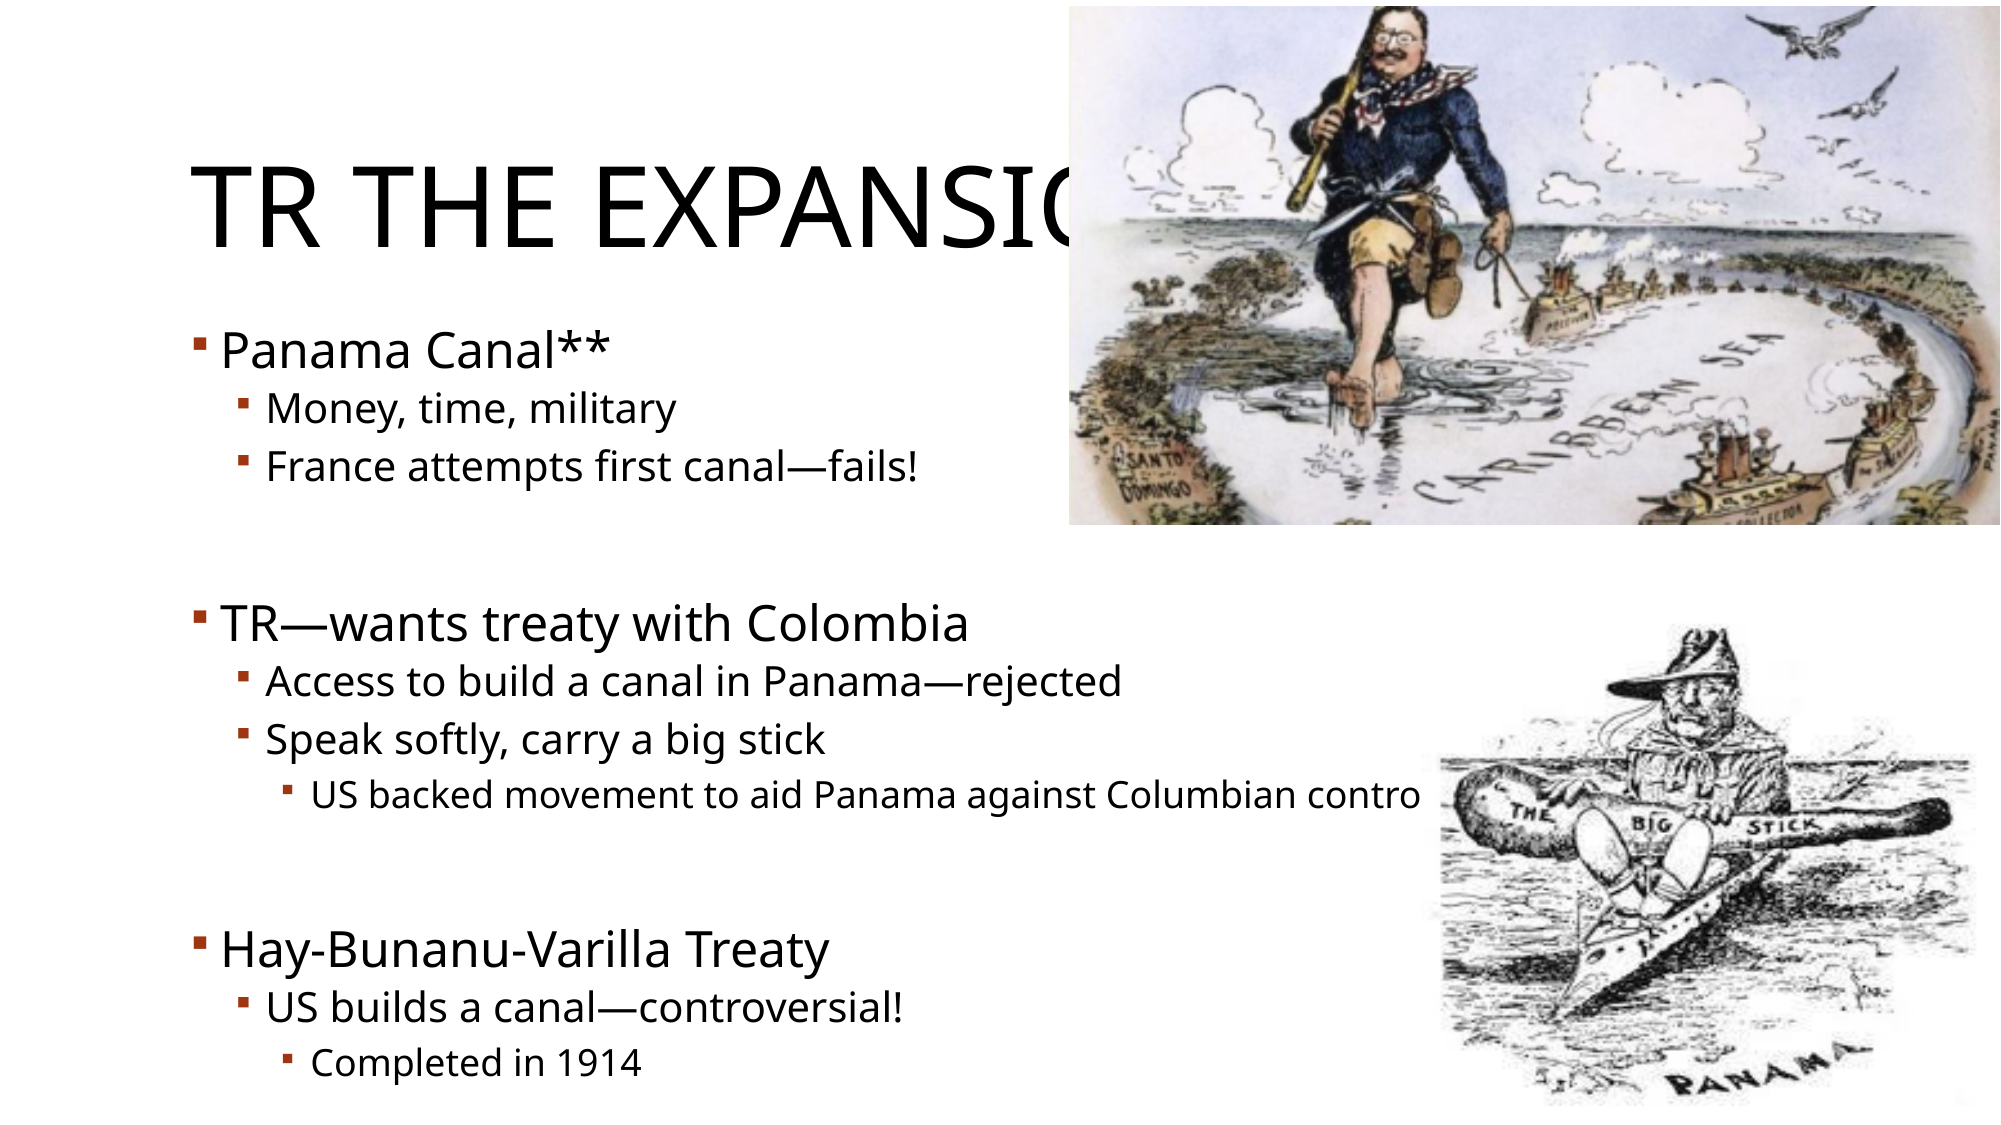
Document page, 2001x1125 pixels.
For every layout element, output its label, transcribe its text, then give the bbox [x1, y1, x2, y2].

list Panama Canal** Money, time, military France attempts first canal—fails! TR—wants treaty with Colombia Access to build a canal in Panama—rejected Speak softly, carry a big stick US backed movement to aid Panama against Columbian control Hay-Bunanu-Varilla Treaty US builds a canal—controversial! Completed in 1914 [175, 318, 1826, 1125]
title TR The Expansionist [175, 79, 1069, 318]
picture [1421, 606, 2000, 1125]
picture [1069, 6, 2000, 525]
